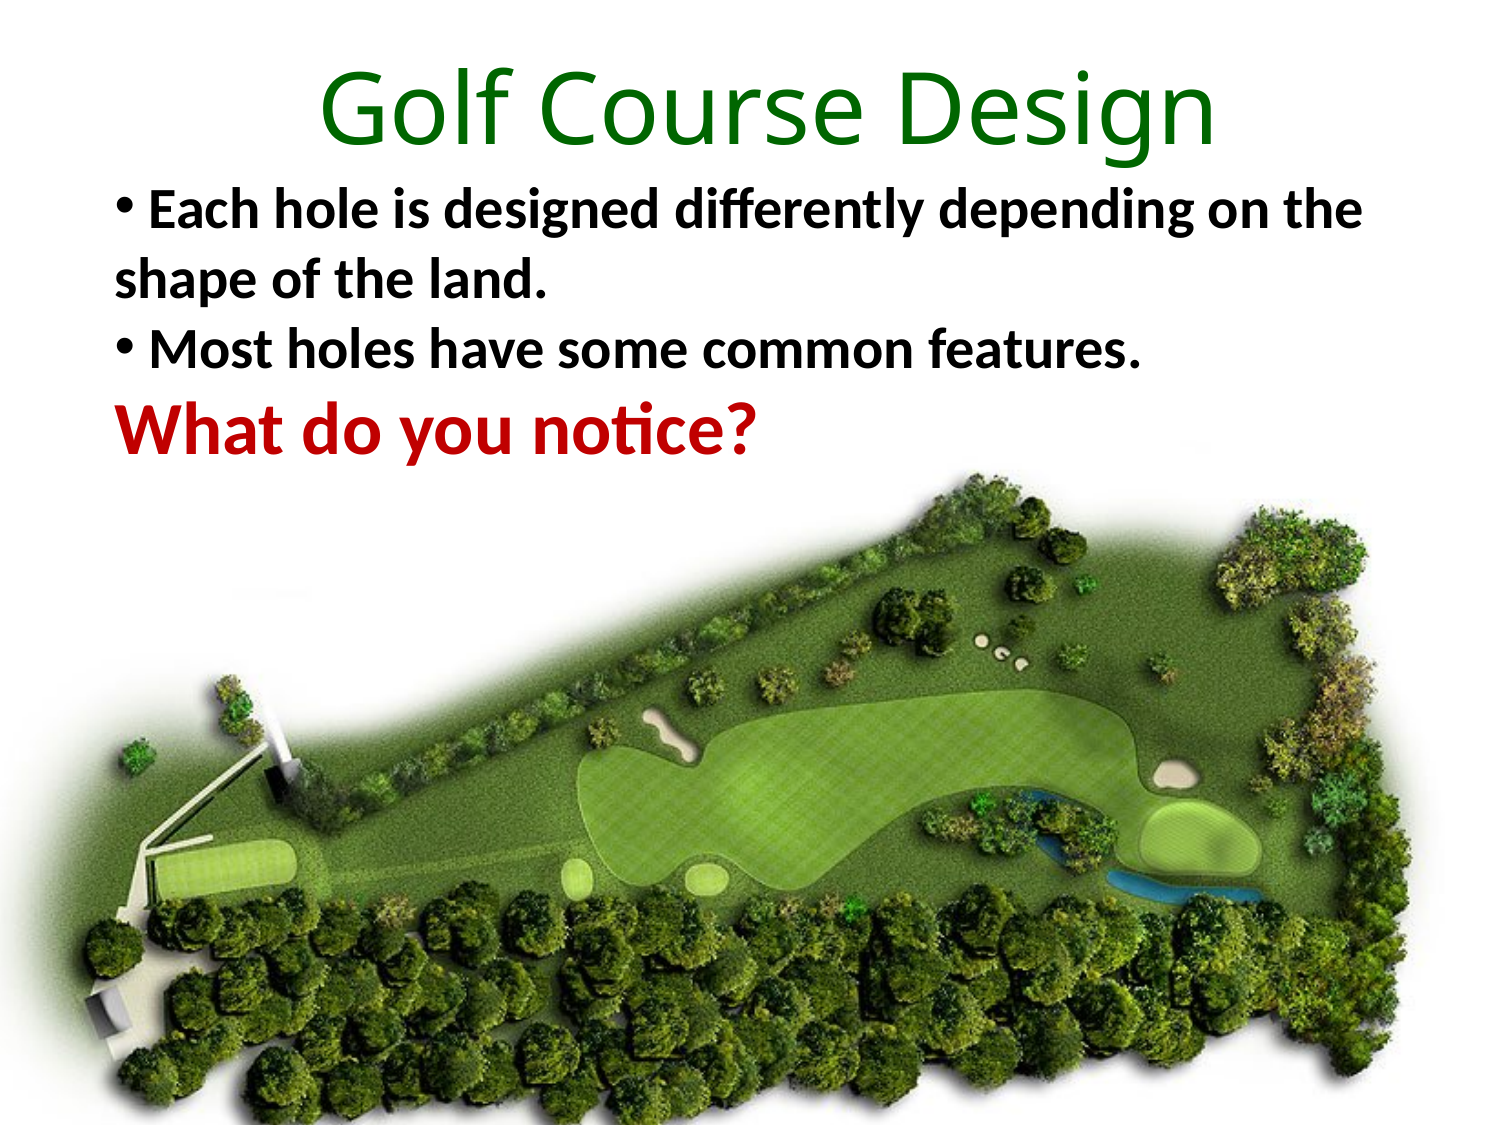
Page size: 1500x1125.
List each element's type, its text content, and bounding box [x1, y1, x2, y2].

text_box Each hole is designed differently depending on the shape of the land. Most holes have some common features. What do you notice? [99, 162, 1450, 410]
picture [0, 412, 1460, 1125]
text_box Golf Course Design [150, 37, 1388, 162]
